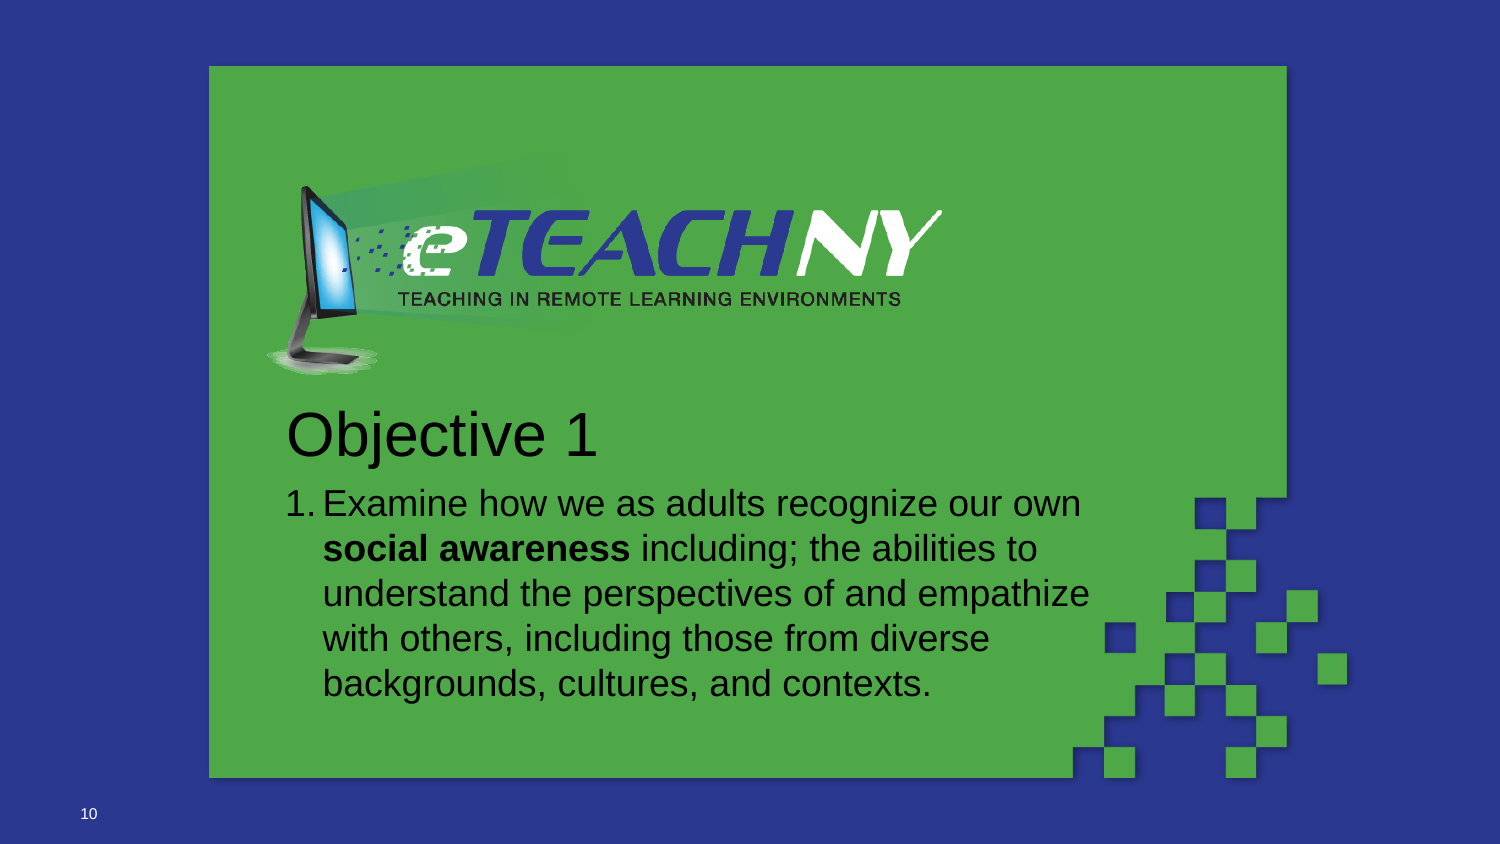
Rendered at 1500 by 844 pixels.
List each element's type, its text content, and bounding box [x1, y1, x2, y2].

title Objective 1 [271, 402, 1135, 471]
slide_number 10 [48, 796, 113, 831]
picture [209, 66, 1347, 778]
list Examine how we as adults recognize our own social awareness including; the abilities to understand the perspectives of and empathize with others, including those from diverse backgrounds, cultures, and contexts. [285, 479, 1135, 797]
